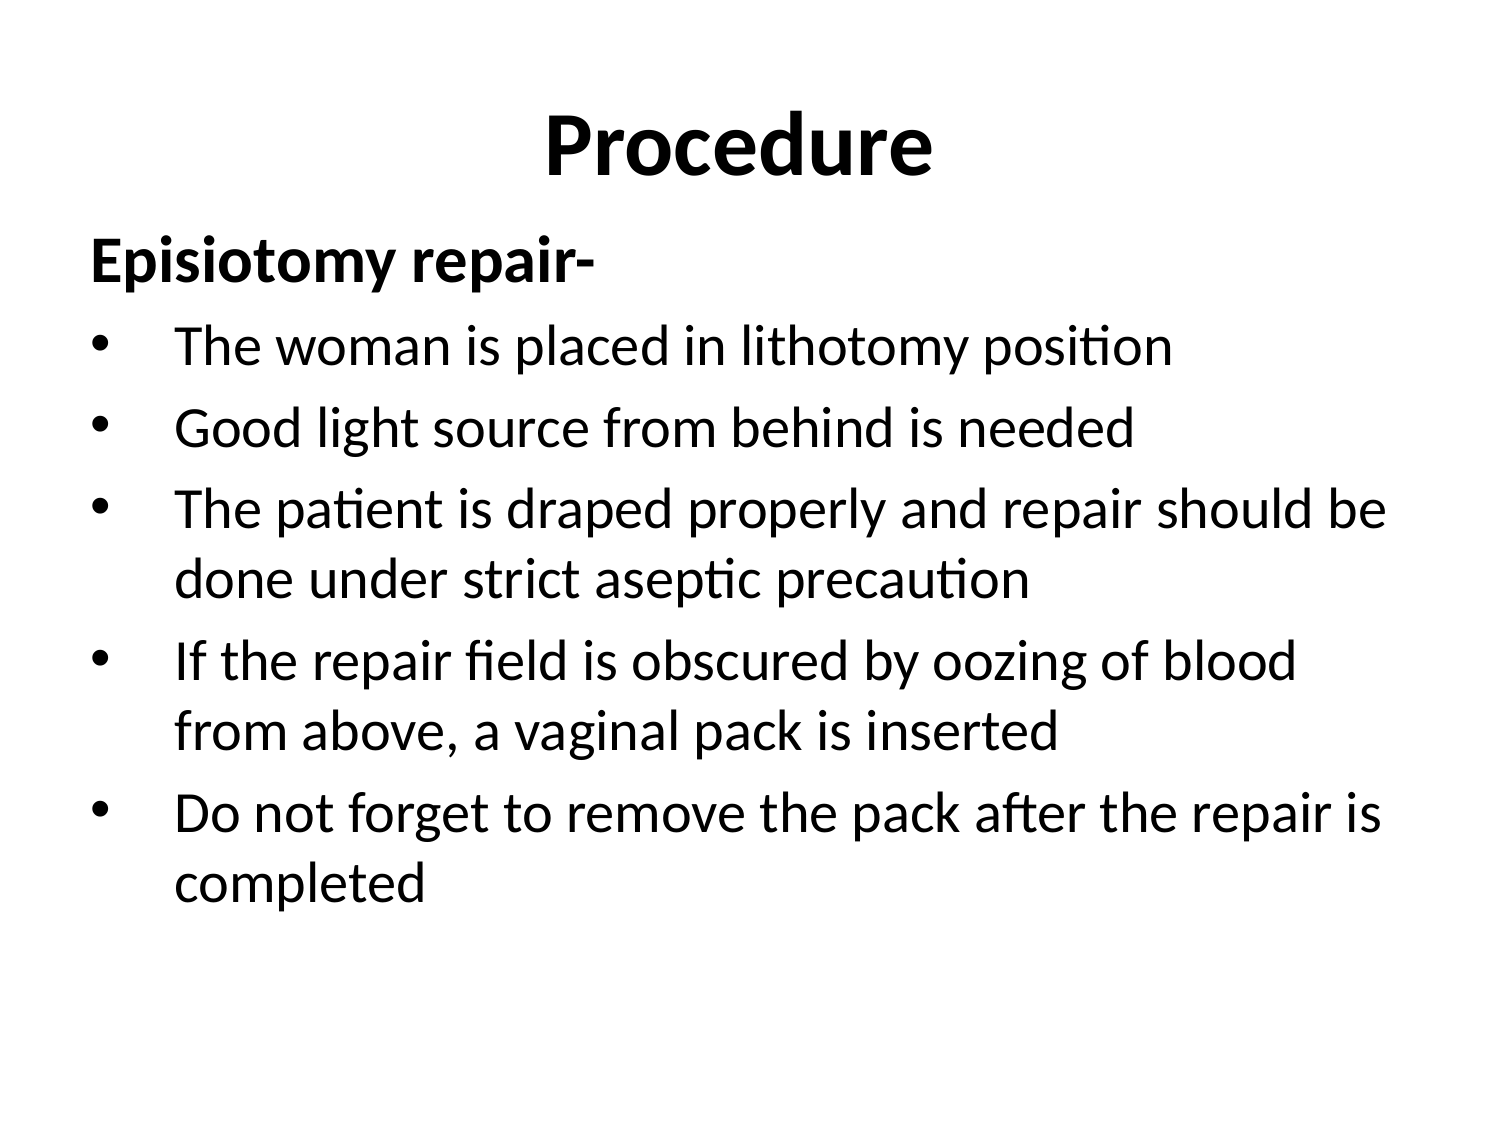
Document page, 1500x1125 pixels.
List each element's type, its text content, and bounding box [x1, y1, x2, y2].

list Episiotomy repair- The woman is placed in lithotomy position Good light source from behind is needed The patient is draped properly and repair should be done under strict aseptic precaution If the repair field is obscured by oozing of blood from above, a vaginal pack is inserted Do not forget to remove the pack after the repair is completed [75, 208, 1425, 1094]
title Procedure [75, 45, 1425, 208]
